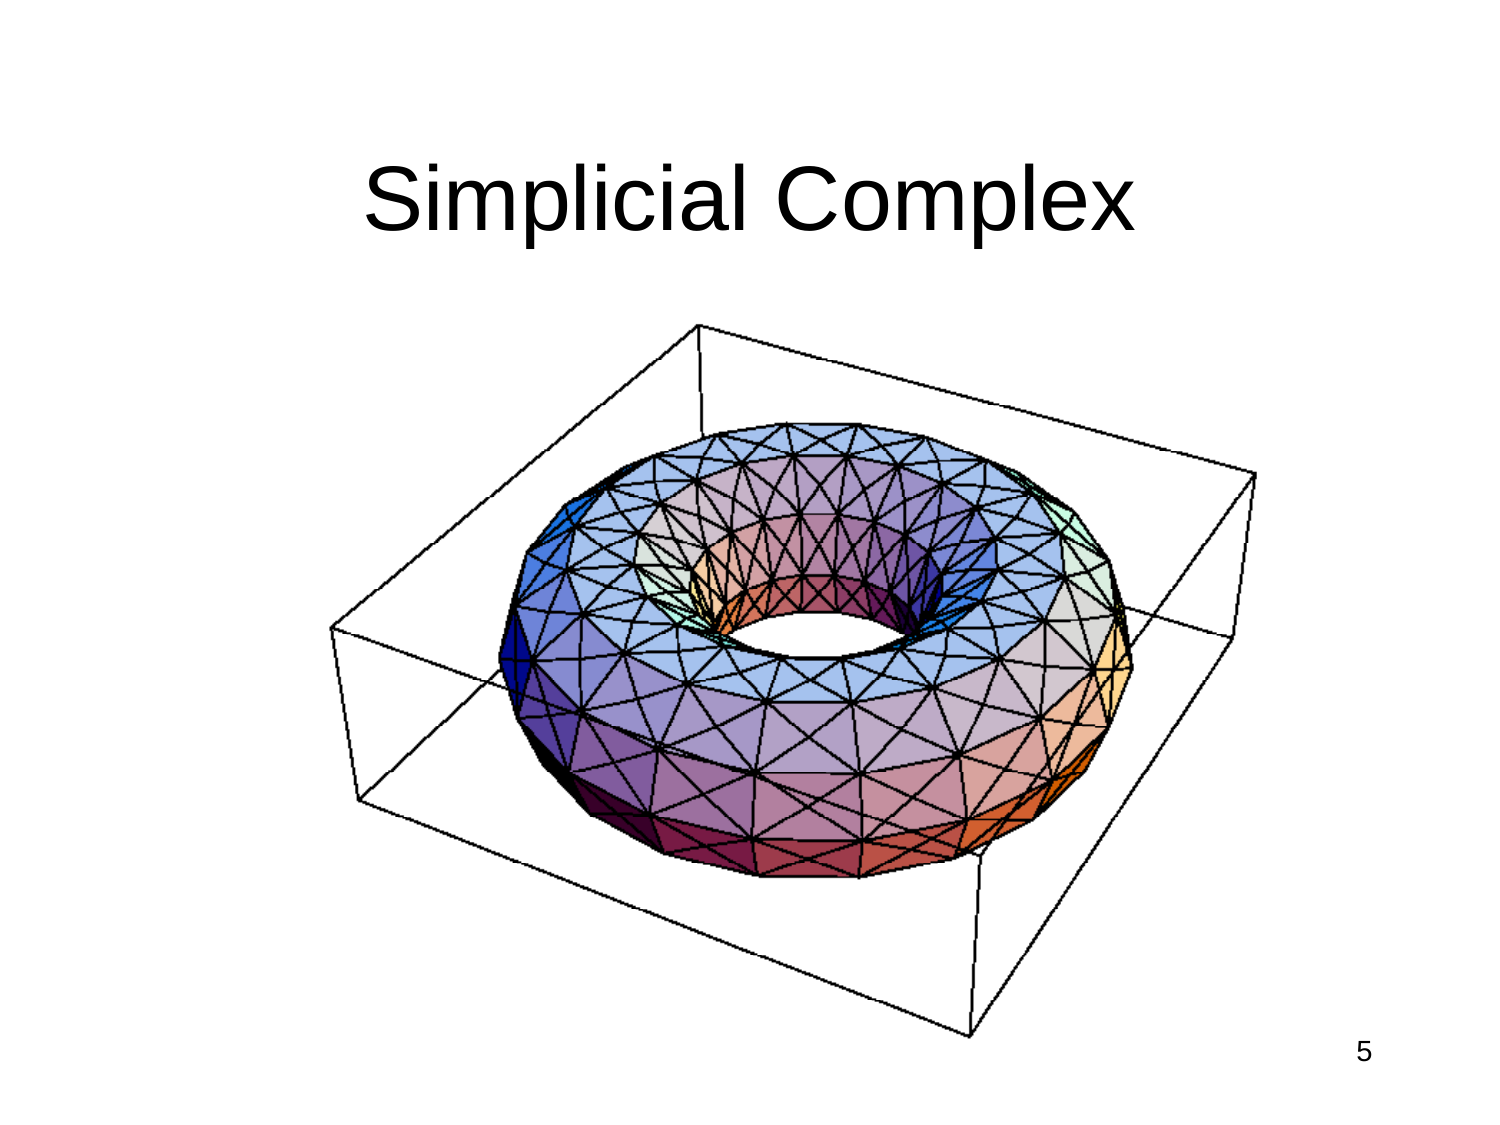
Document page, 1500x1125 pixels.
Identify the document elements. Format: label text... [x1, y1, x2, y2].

title Simplicial Complex [112, 99, 1388, 288]
picture [324, 317, 1268, 1047]
slide_number 5 [1074, 1024, 1388, 1101]
